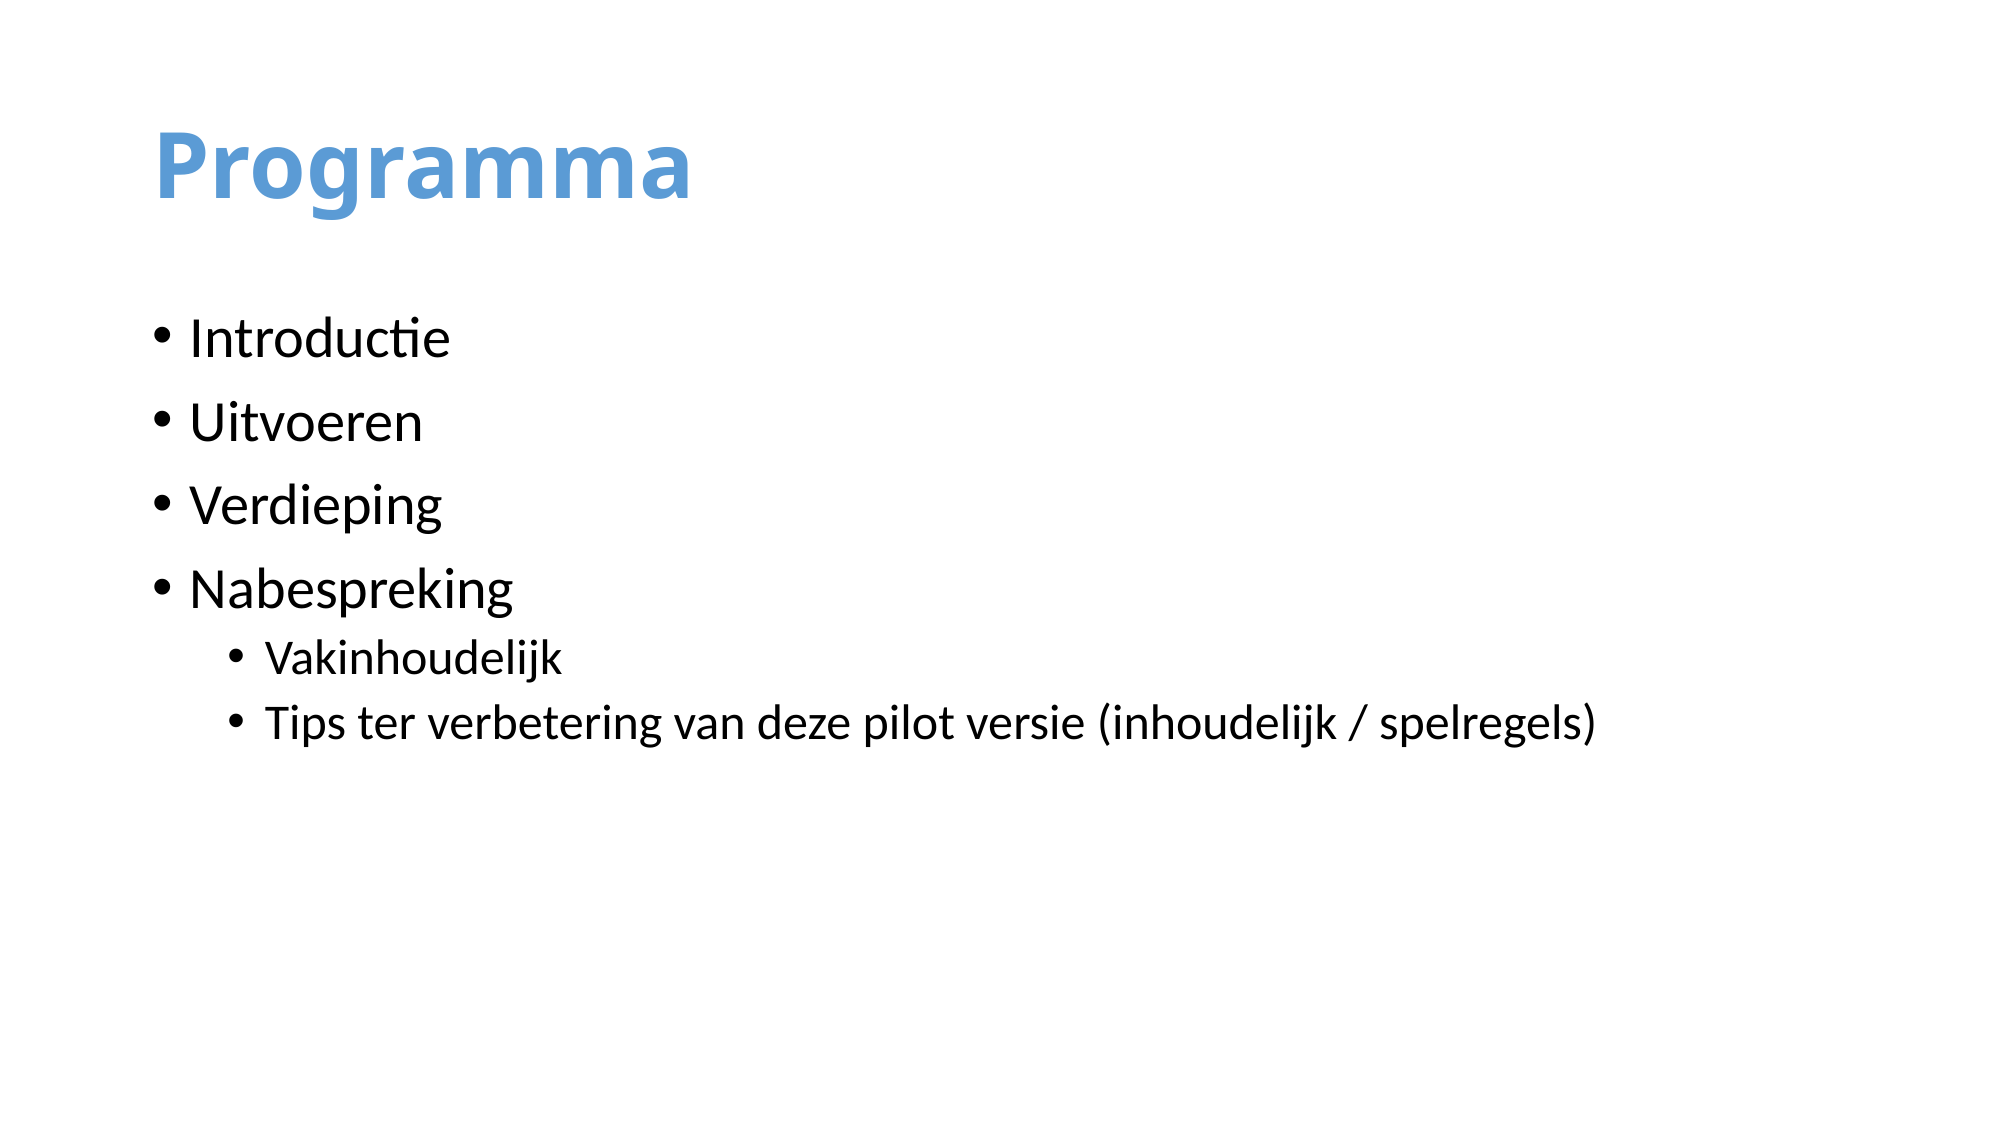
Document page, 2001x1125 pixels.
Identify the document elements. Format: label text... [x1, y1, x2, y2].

title Programma [137, 59, 1863, 278]
list Introductie Uitvoeren Verdieping Nabespreking Vakinhoudelijk Tips ter verbetering van deze pilot versie (inhoudelijk / spelregels) [137, 299, 1863, 1014]
